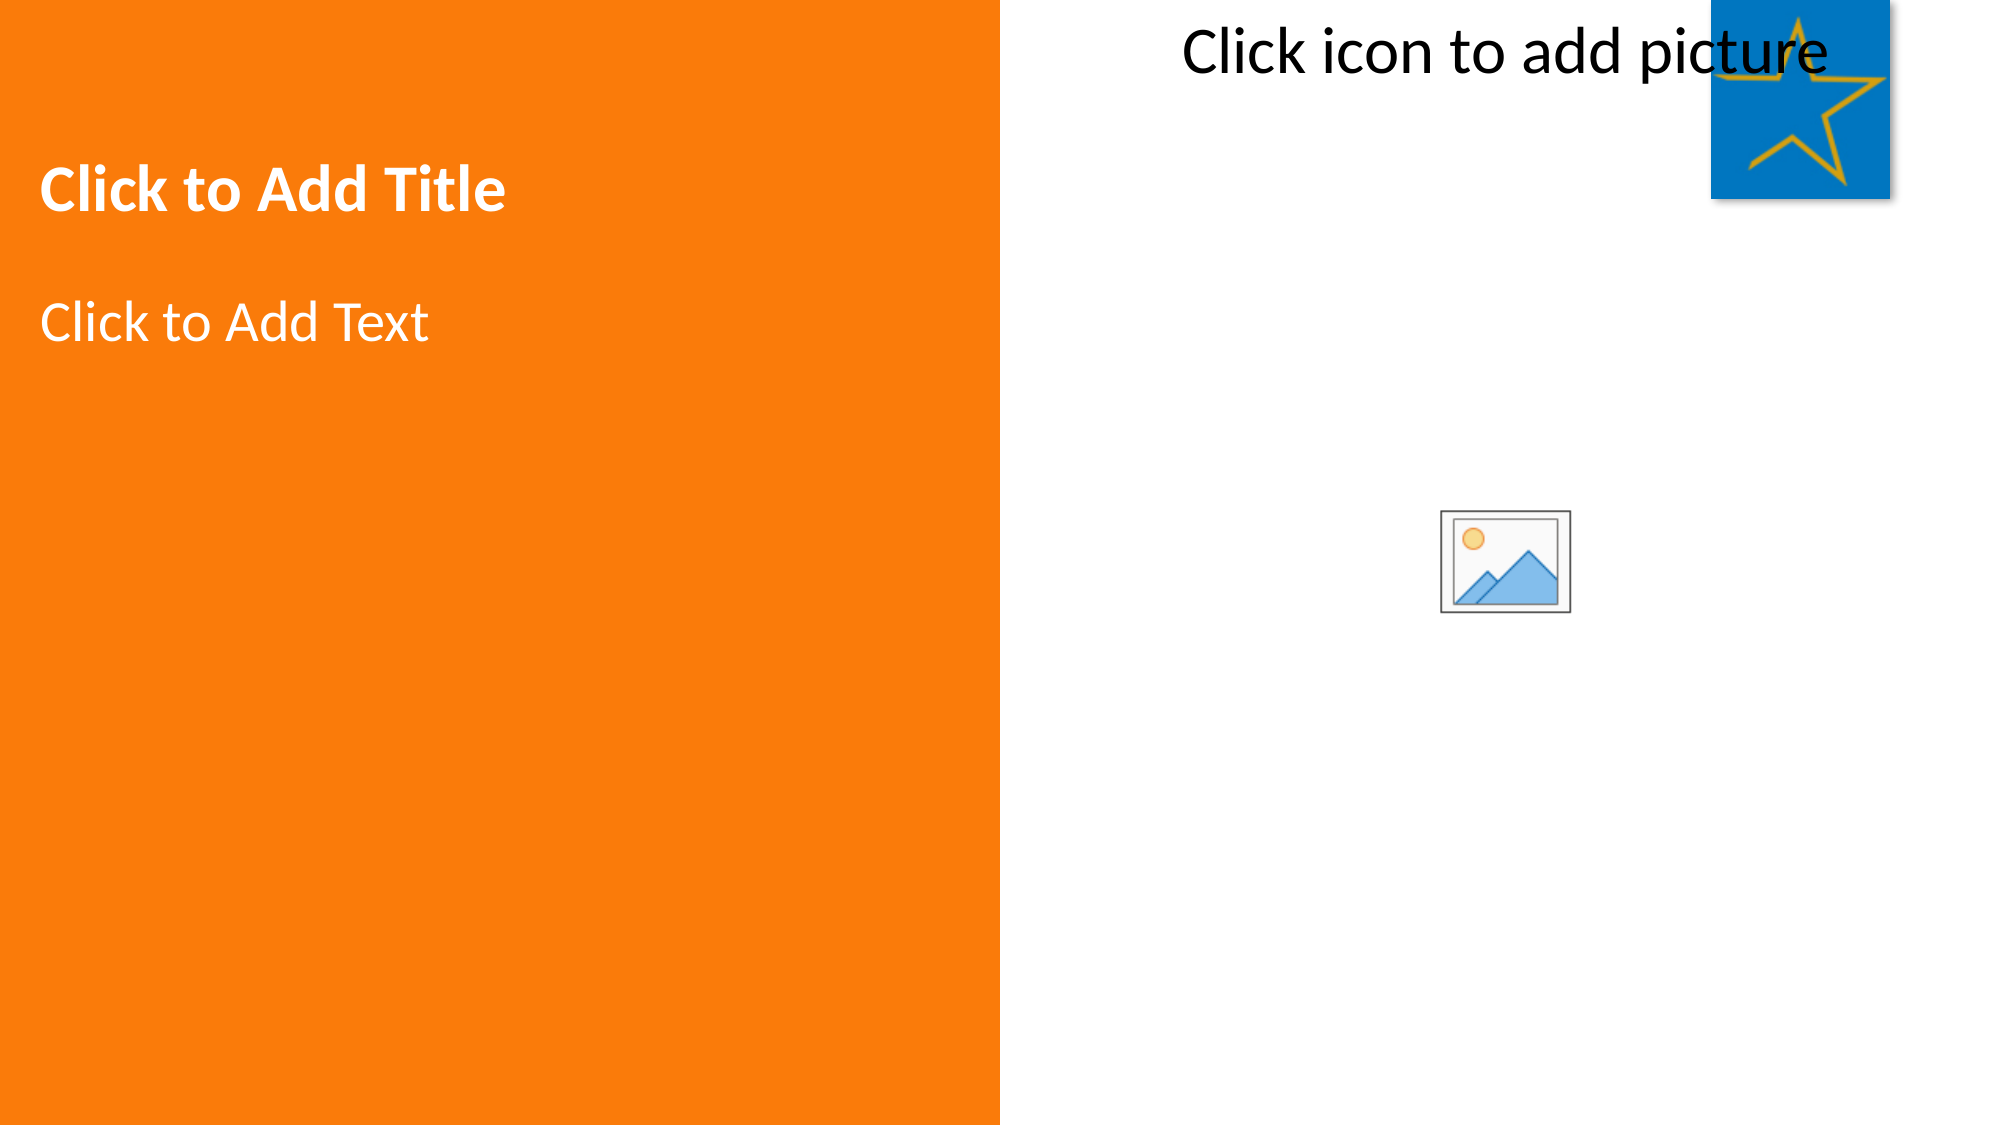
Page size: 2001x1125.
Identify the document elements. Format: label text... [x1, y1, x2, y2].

picture [0, 0, 2000, 1125]
text_box Click to Add Text [26, 275, 999, 361]
text_box Click to Add Title [26, 137, 999, 233]
